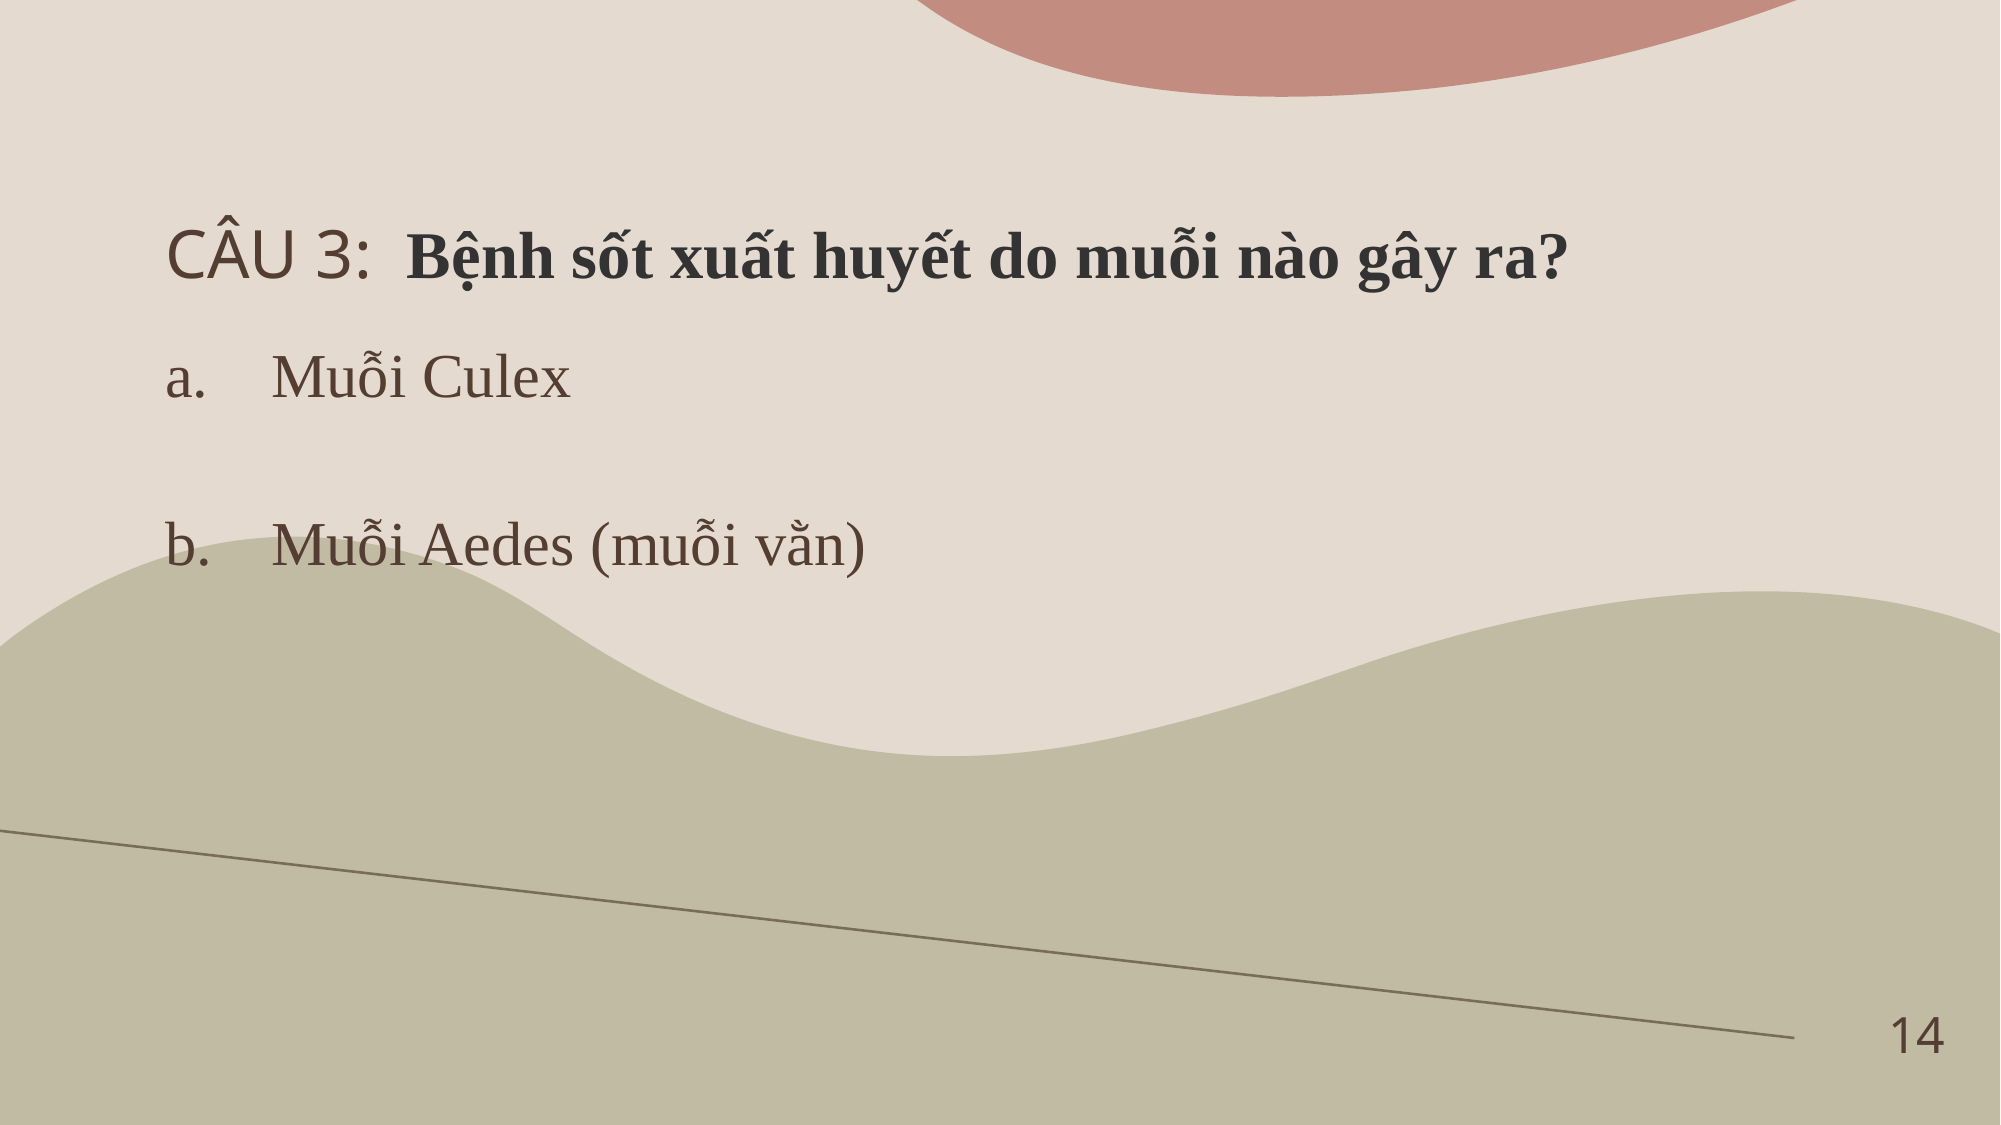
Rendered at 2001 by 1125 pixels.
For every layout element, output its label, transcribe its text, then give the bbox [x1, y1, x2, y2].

table_cell b. [150, 502, 256, 670]
slide_number 14 [1862, 964, 1971, 1112]
table_header a. [150, 334, 256, 502]
title CÂU 3: Bệnh sốt xuất huyết do muỗi nào gây ra? [150, 149, 1850, 300]
table_cell Muỗi Aedes (muỗi vằn) [256, 502, 1849, 670]
table_header Muỗi Culex [256, 334, 1849, 502]
